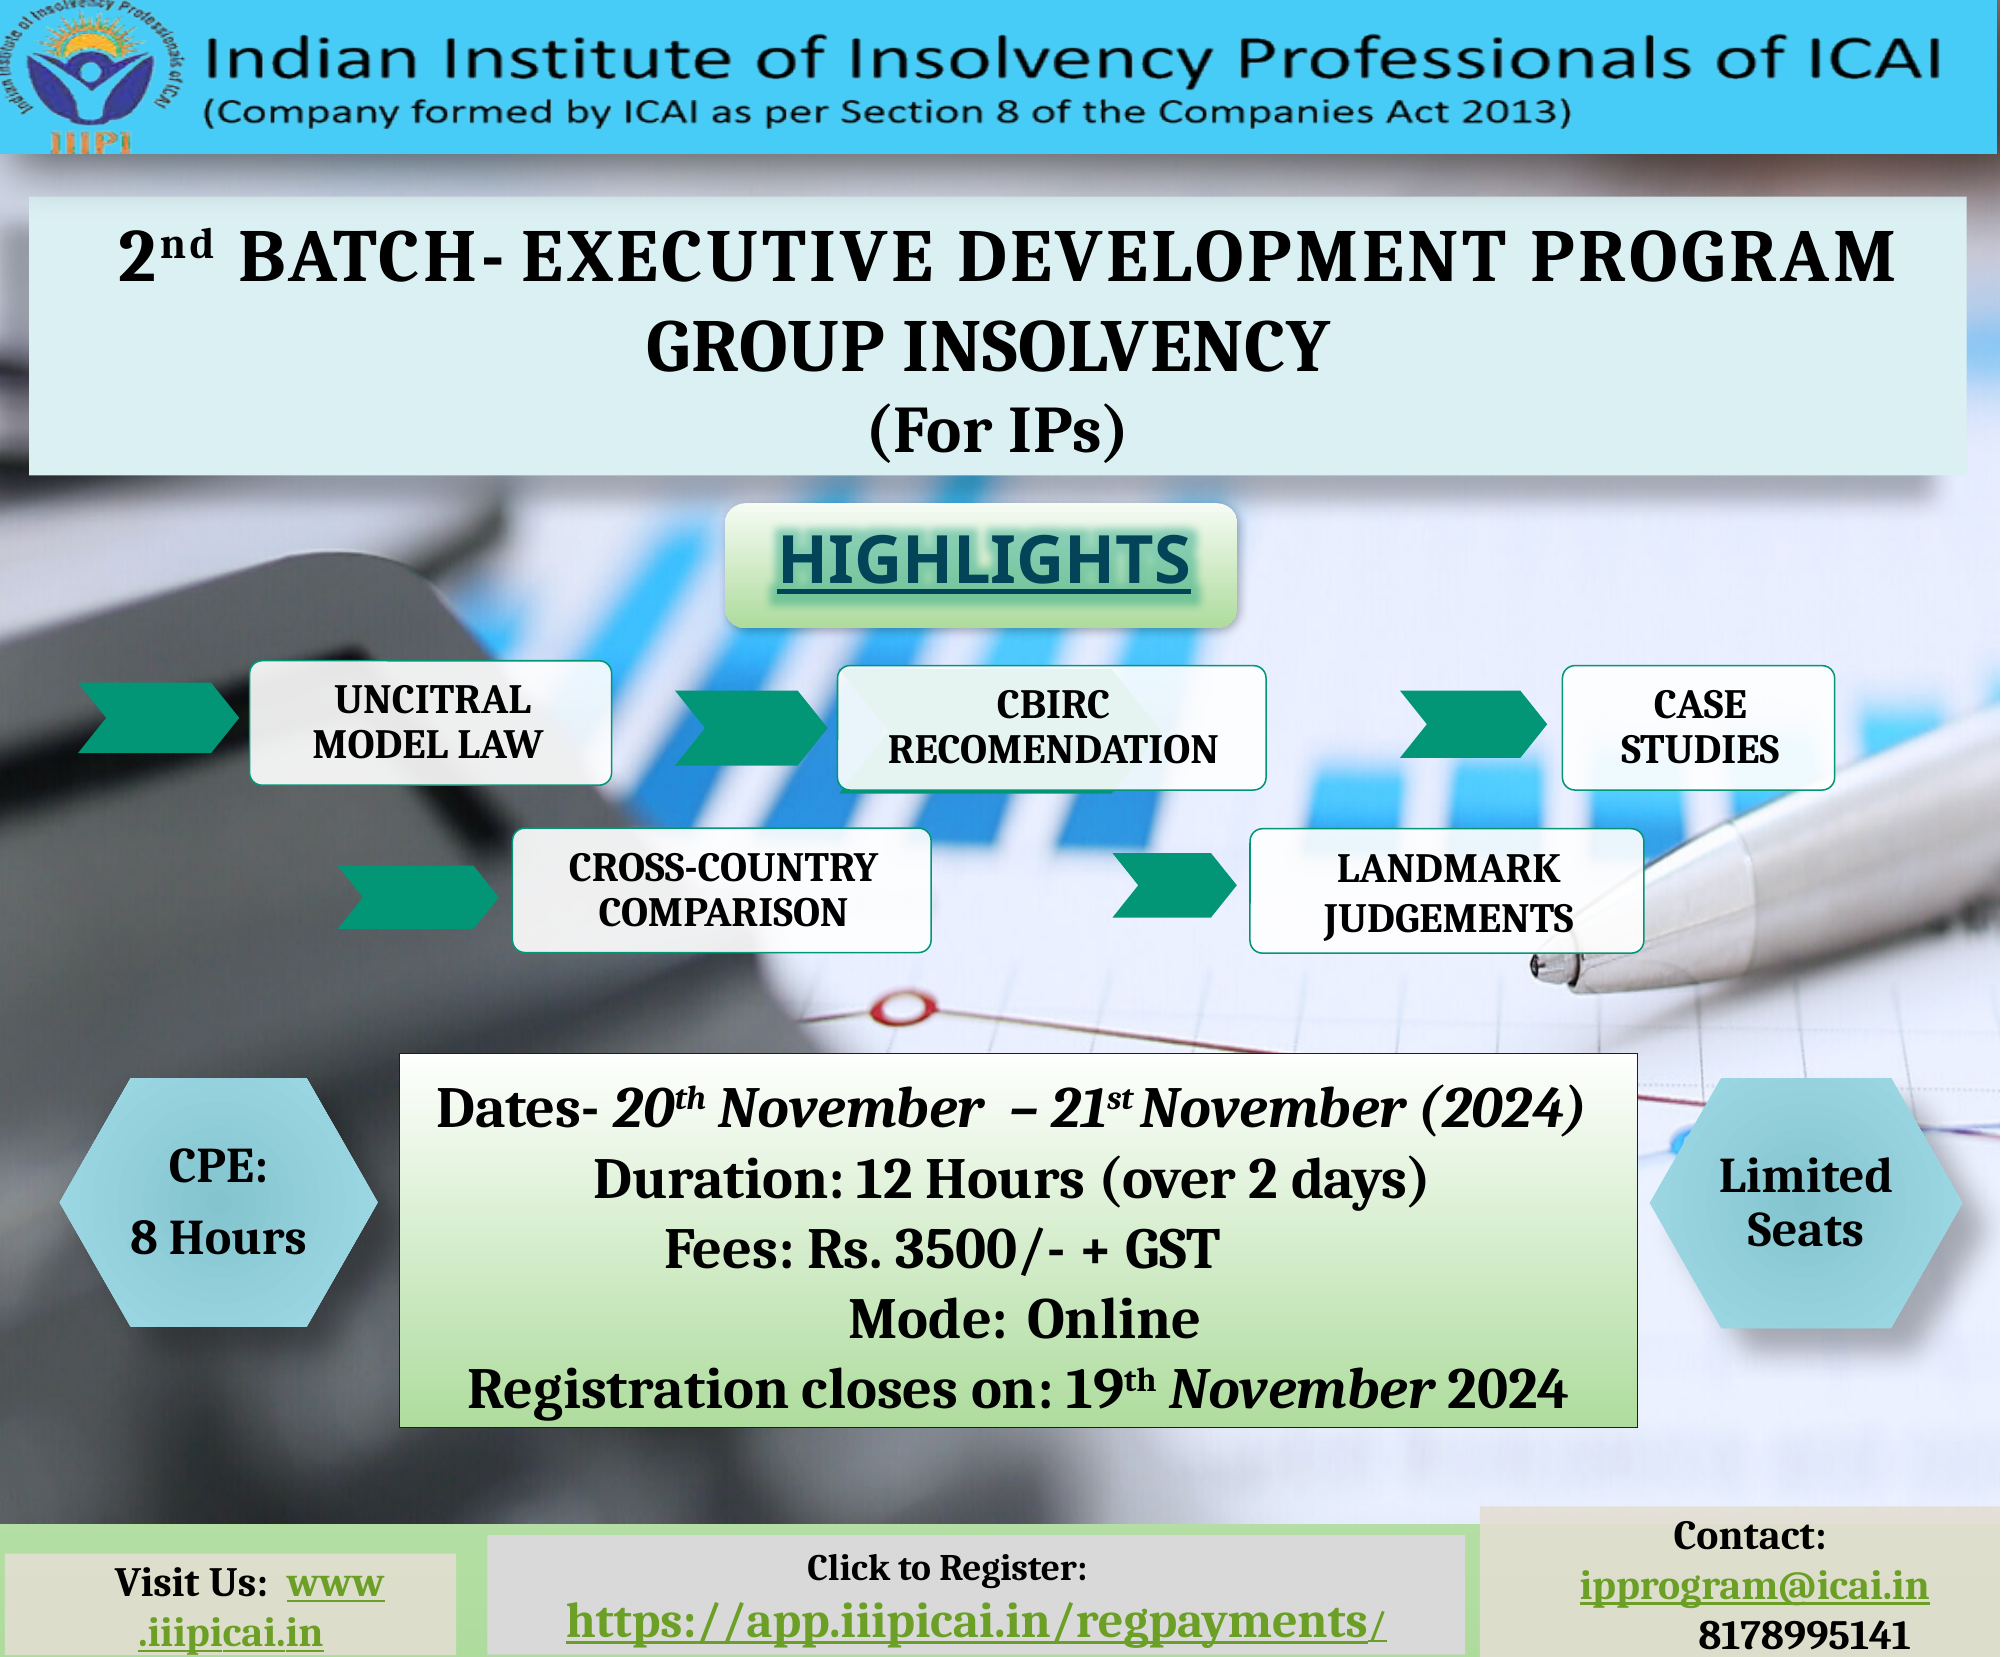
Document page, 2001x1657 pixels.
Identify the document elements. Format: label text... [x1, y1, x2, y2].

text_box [74, 1077, 363, 1341]
text_box Click to Register: https://app.iiipicai.in/regpayments/ [487, 1535, 1466, 1655]
text_box Visit Us: www.iiipicai.in [4, 1553, 457, 1656]
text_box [1649, 1077, 1963, 1329]
text_box Contact: ipprogram@icai.in 8178995141 [1479, 1532, 2000, 1657]
picture [0, 0, 2000, 1524]
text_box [37, 540, 1963, 954]
